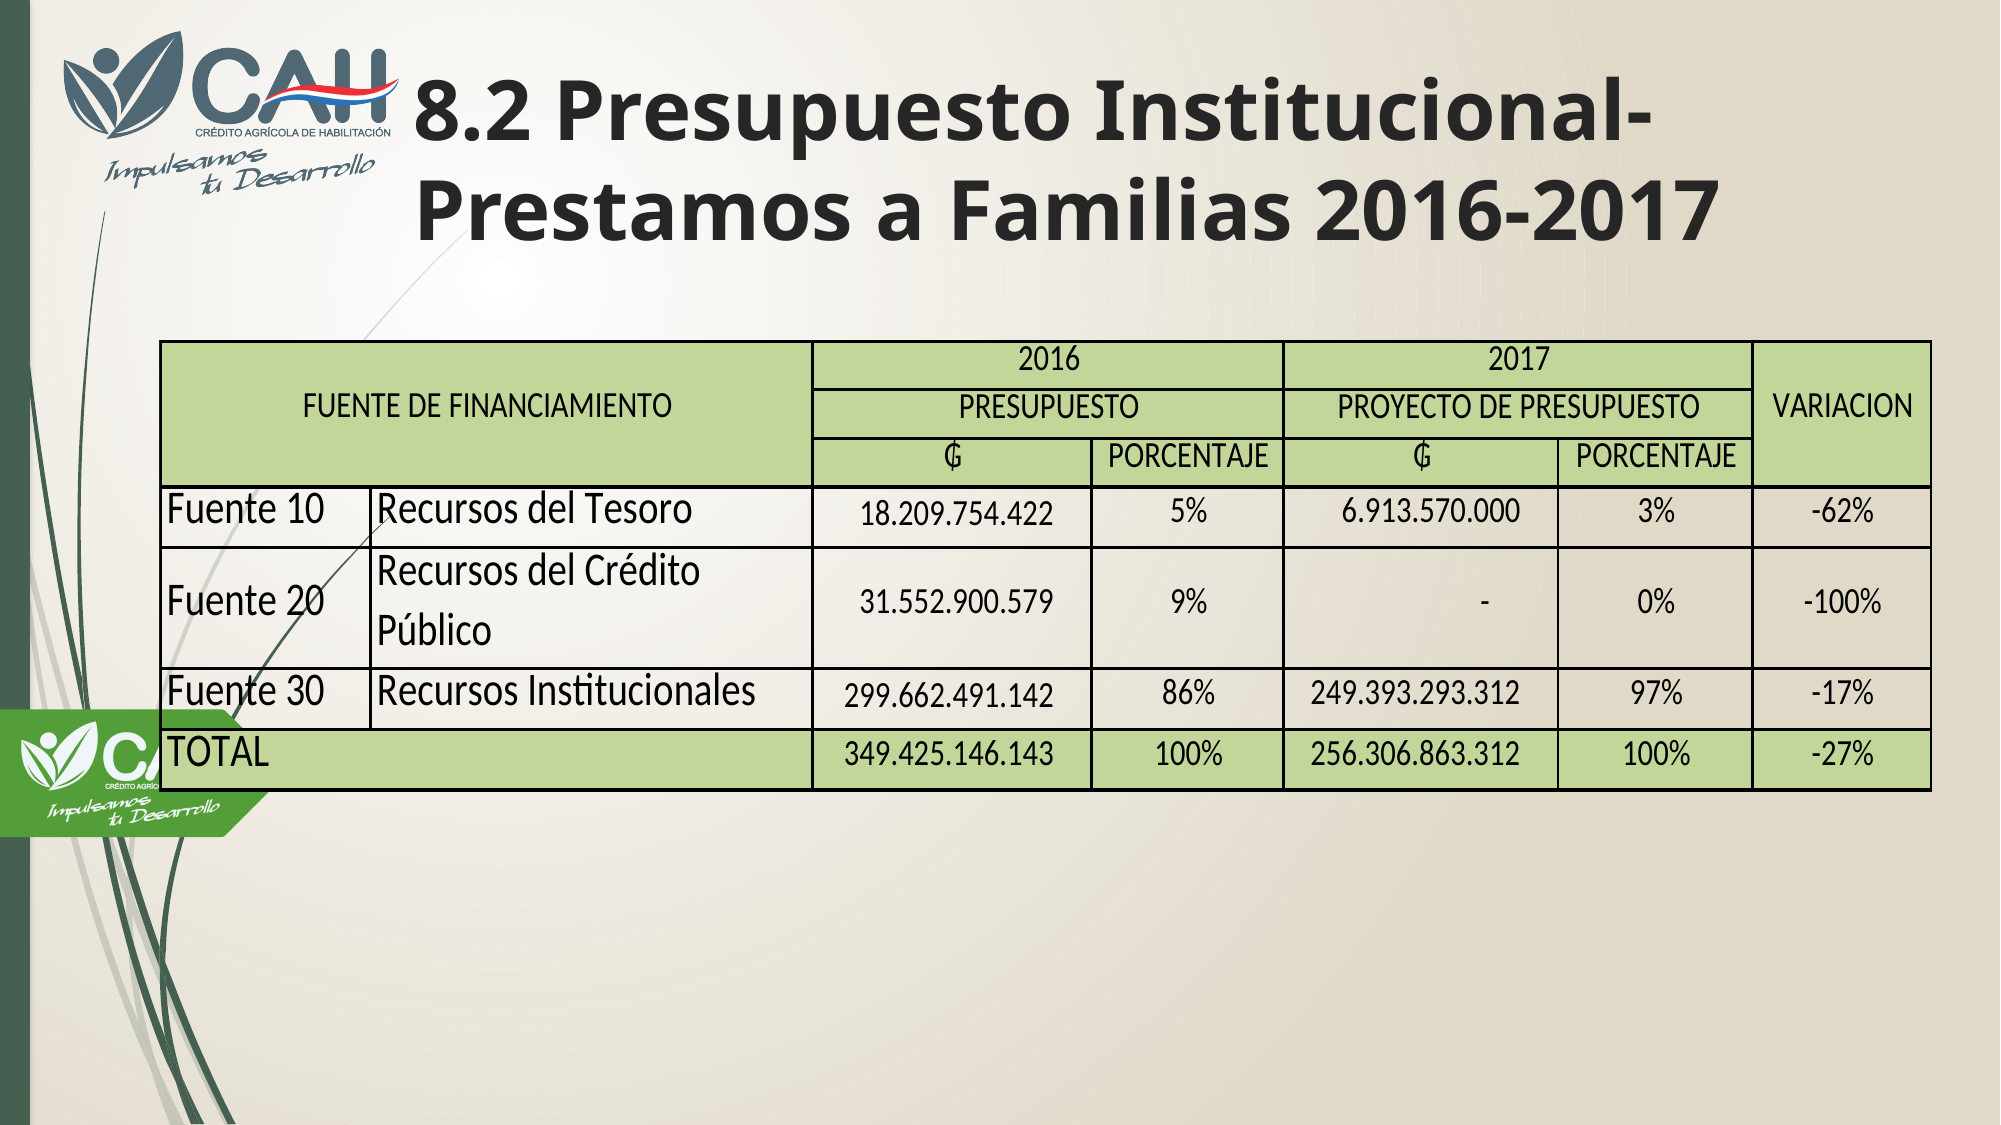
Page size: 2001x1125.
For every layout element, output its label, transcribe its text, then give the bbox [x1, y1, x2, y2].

text_box [398, 15, 1912, 210]
text_box 8.2 Presupuesto Institucional-Prestamos a Familias 2016-2017 [398, 49, 1748, 265]
picture [63, 30, 399, 196]
picture [21, 339, 1933, 826]
